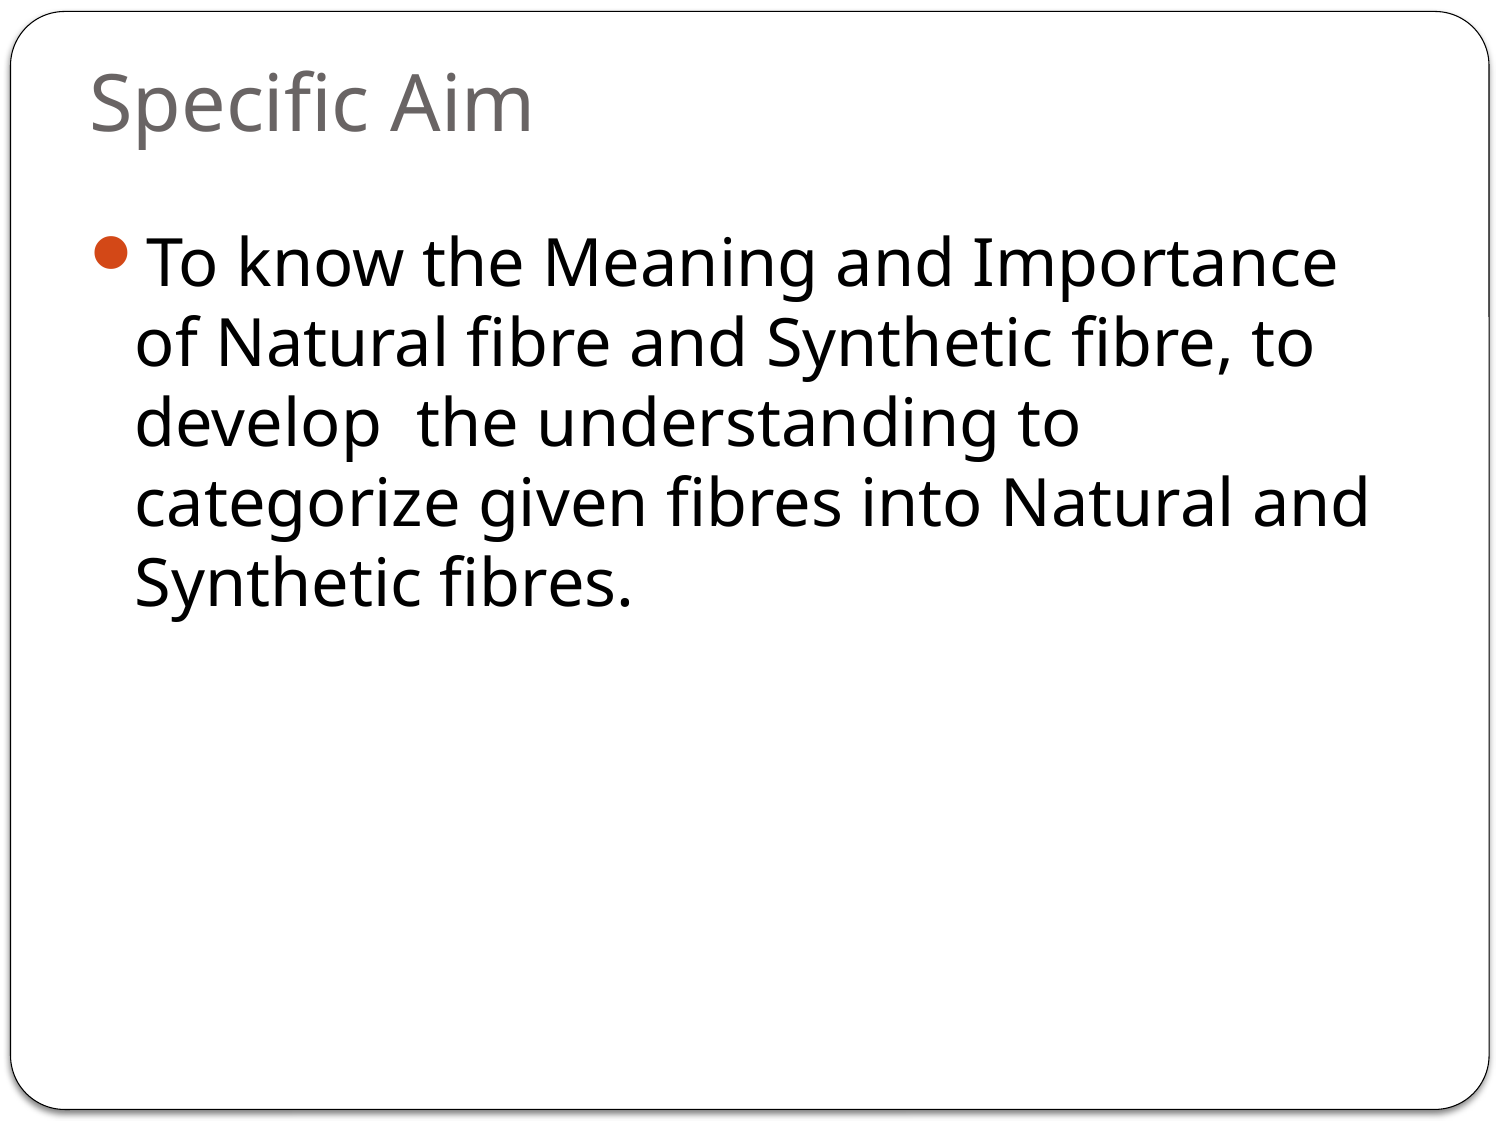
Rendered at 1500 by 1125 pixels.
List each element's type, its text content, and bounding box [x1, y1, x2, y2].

title Specific Aim [75, 45, 1425, 163]
list To know the Meaning and Importance of Natural fibre and Synthetic fibre, to develop the understanding to categorize given fibres into Natural and Synthetic fibres. [75, 212, 1425, 1005]
